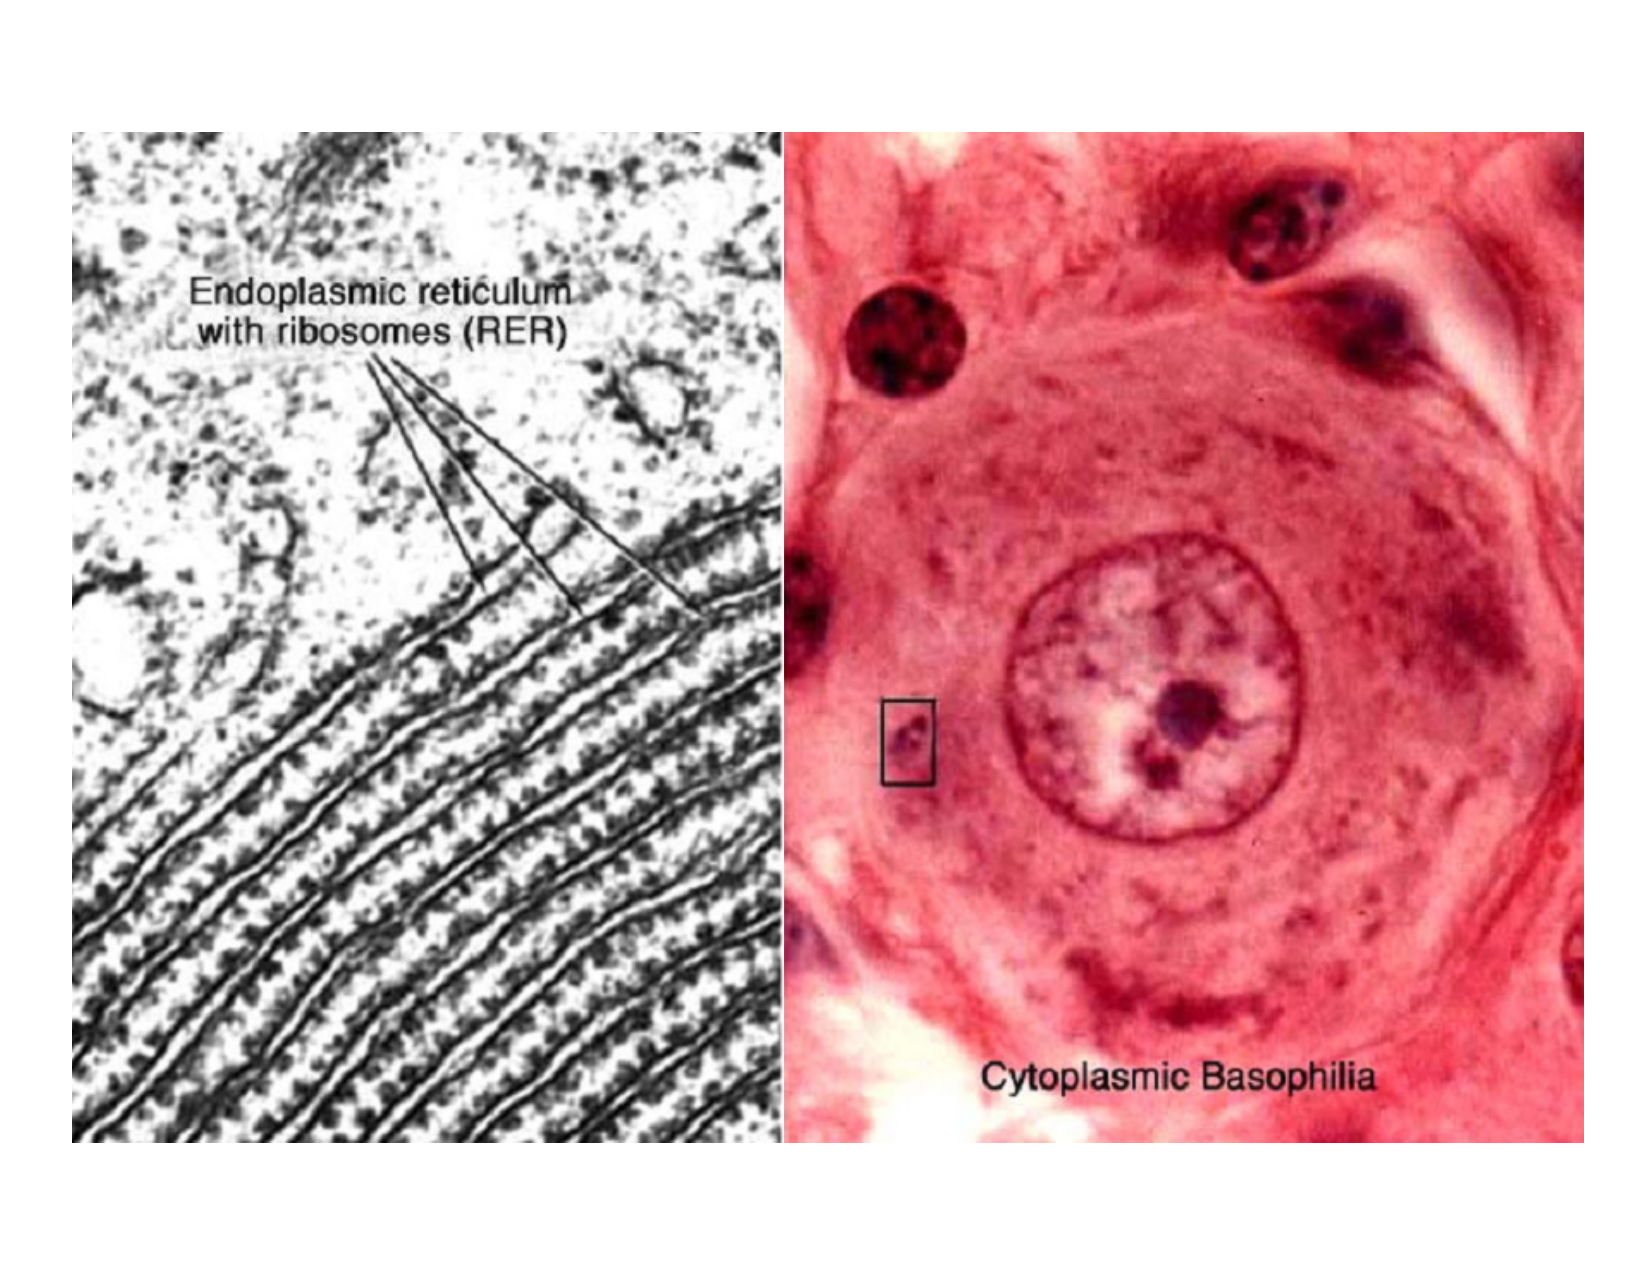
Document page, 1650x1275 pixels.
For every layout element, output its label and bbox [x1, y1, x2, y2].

text_box [71, 132, 1584, 1143]
